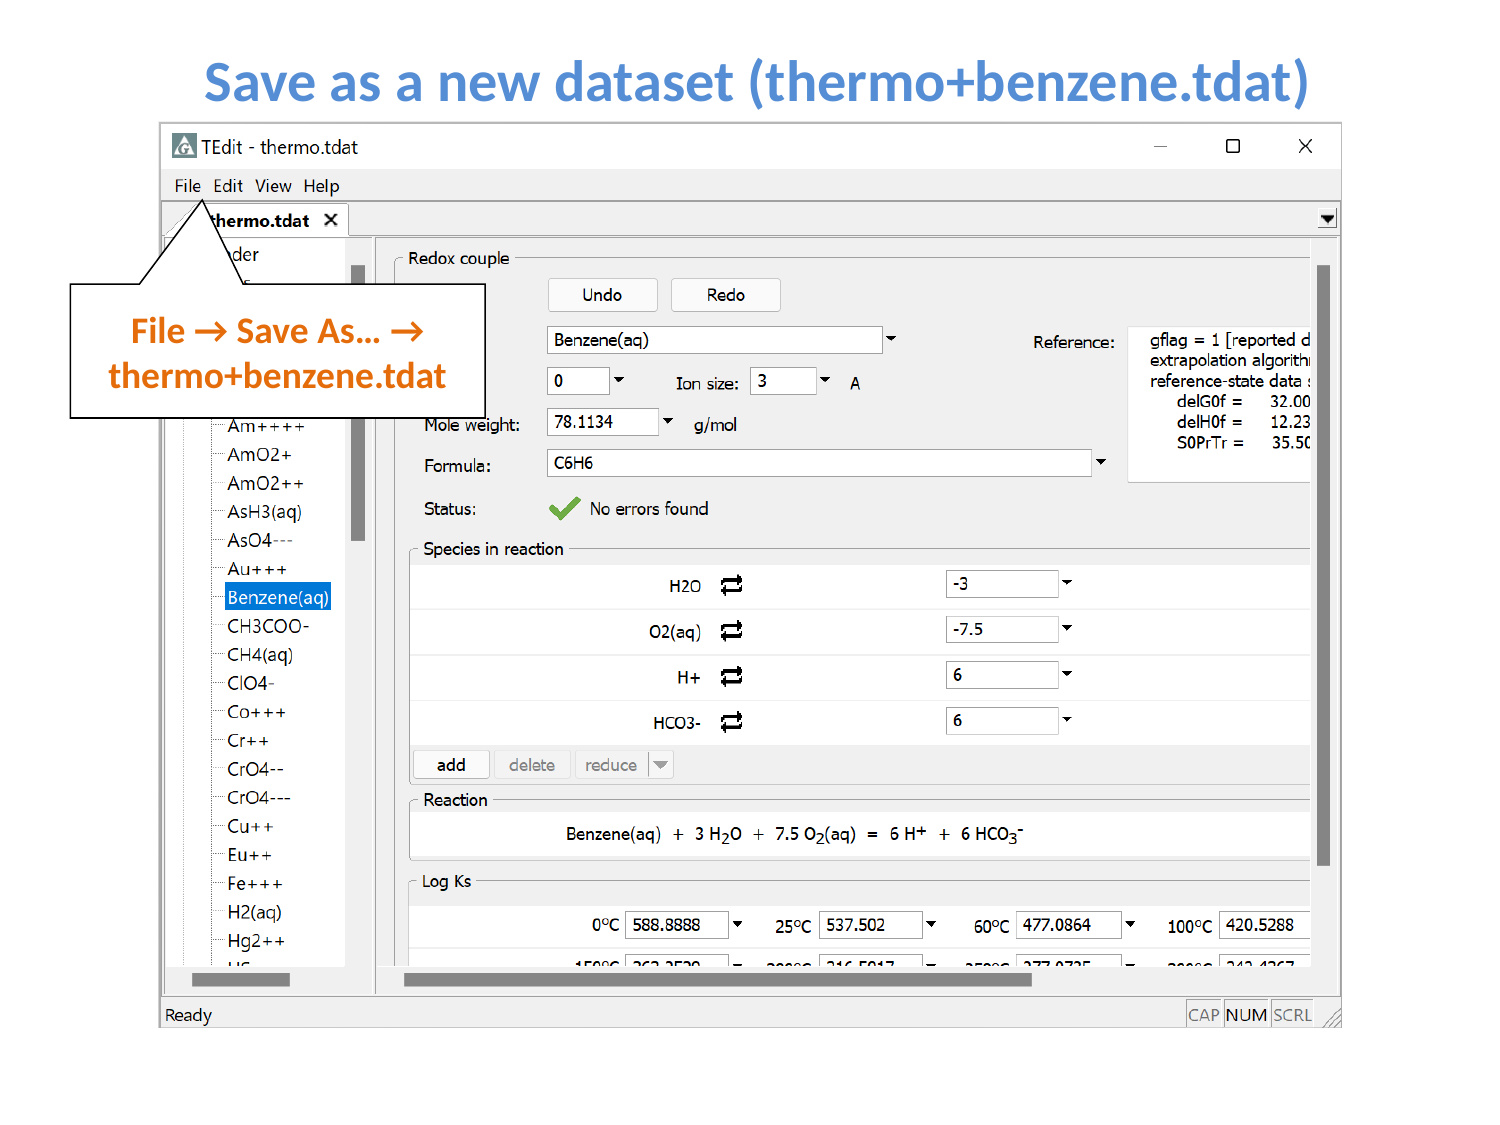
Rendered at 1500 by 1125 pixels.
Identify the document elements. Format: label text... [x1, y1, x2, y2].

text_box Save as a new dataset (thermo+benzene.tdat) [20, 35, 1496, 121]
picture [157, 121, 1343, 1029]
text_box File → Save As… → thermo+benzene.tdat [70, 267, 152, 418]
